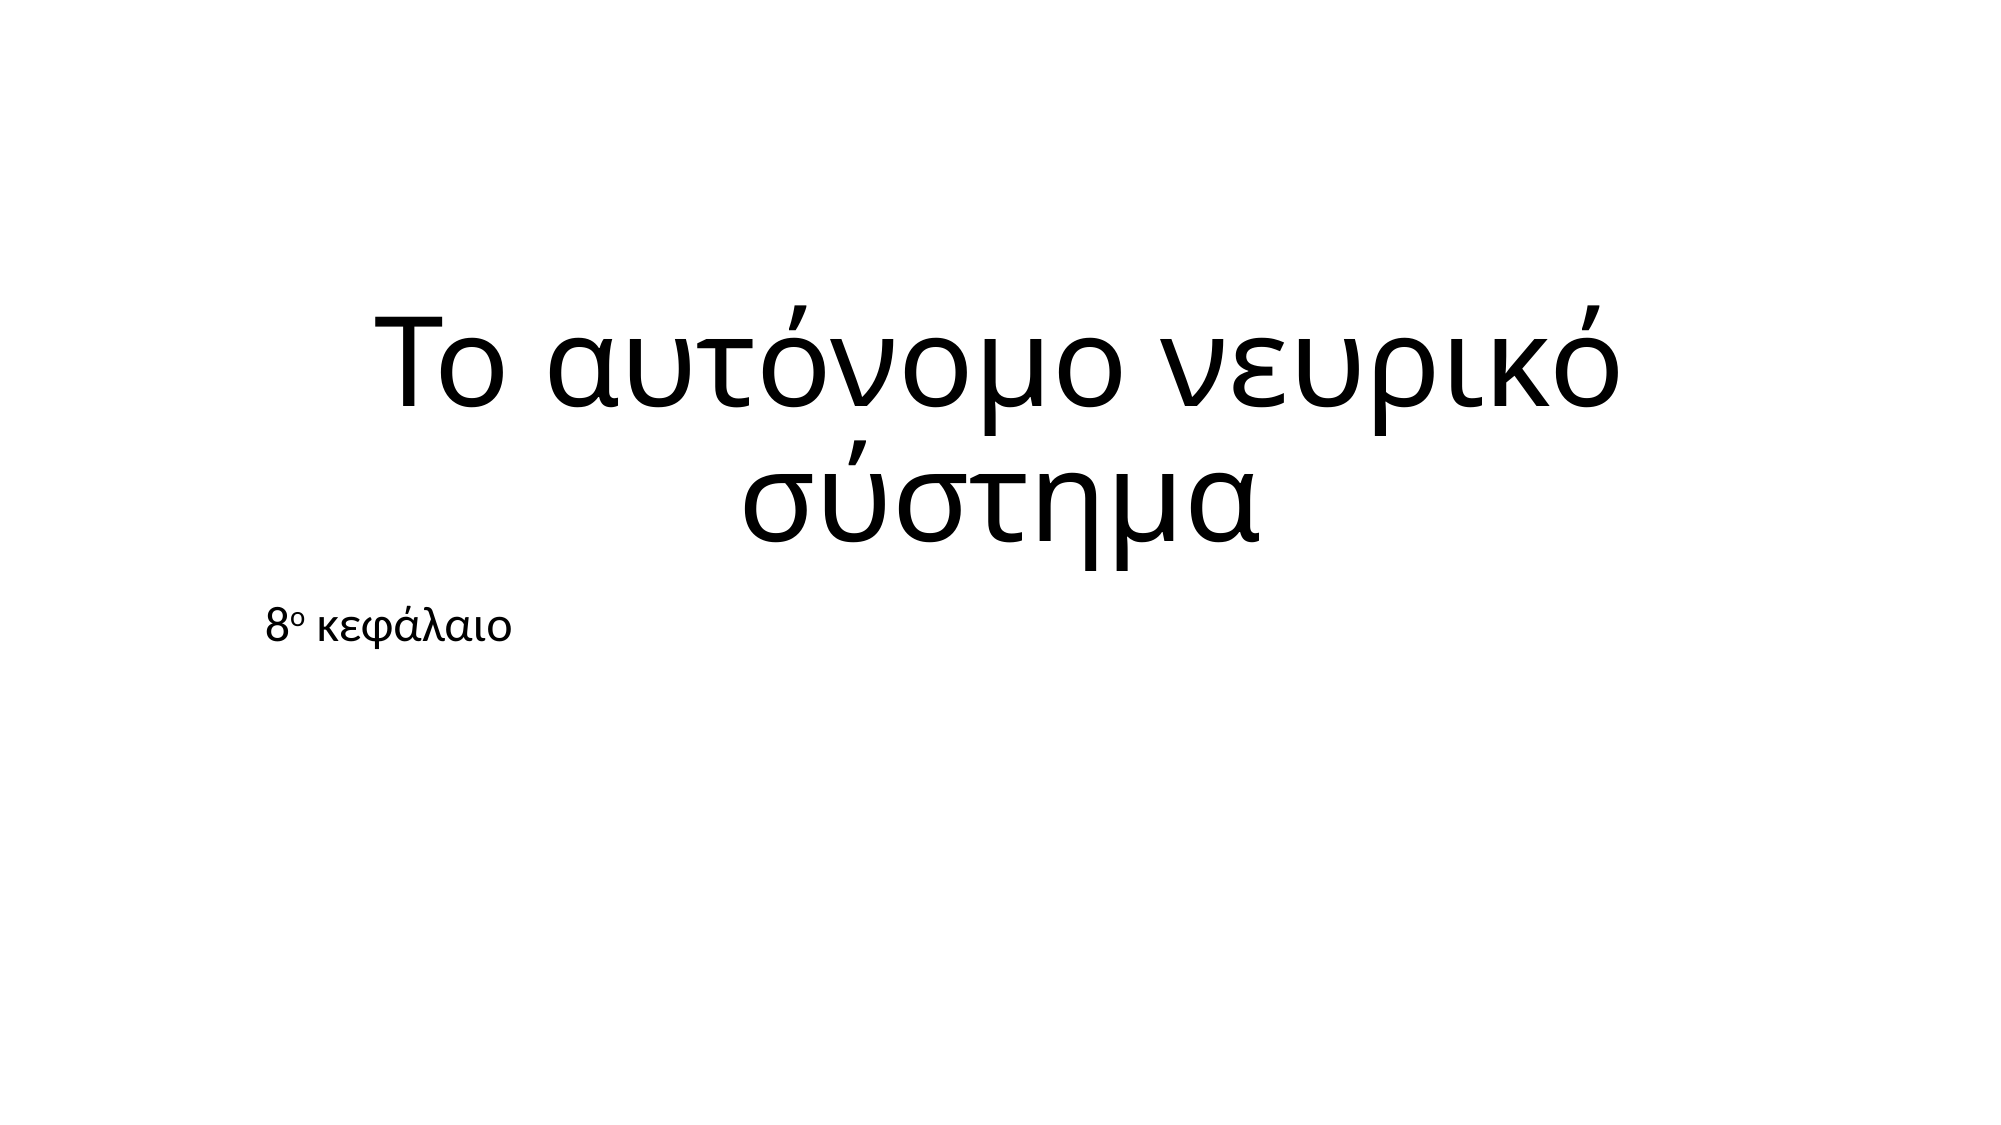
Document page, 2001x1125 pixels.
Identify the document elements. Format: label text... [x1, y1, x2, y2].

subtitle 8ο κεφάλαιο [249, 590, 1750, 863]
title Το αυτόνομο νευρικό σύστημα [249, 184, 1750, 576]
